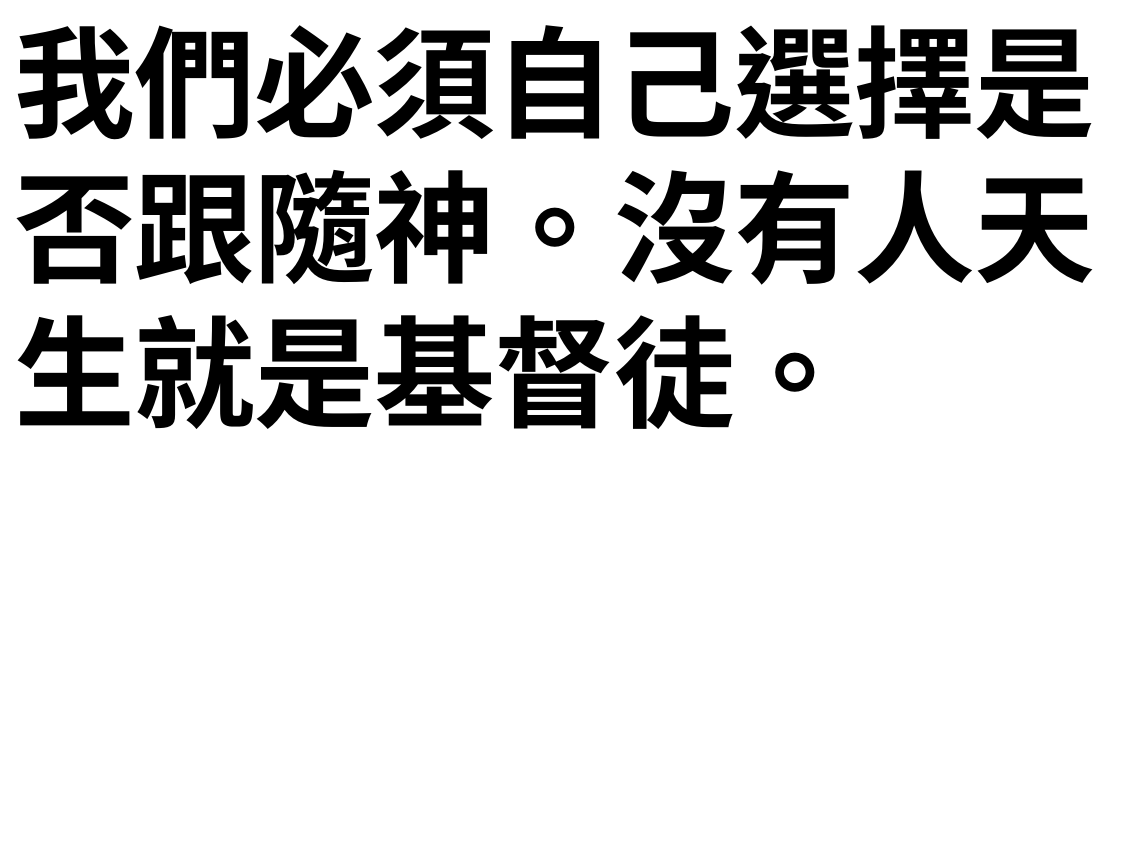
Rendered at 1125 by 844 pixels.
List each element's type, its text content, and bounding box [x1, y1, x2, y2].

text_box 我們必須自己選擇是否跟隨神。沒有人天生就是基督徒。 [0, 0, 1125, 450]
